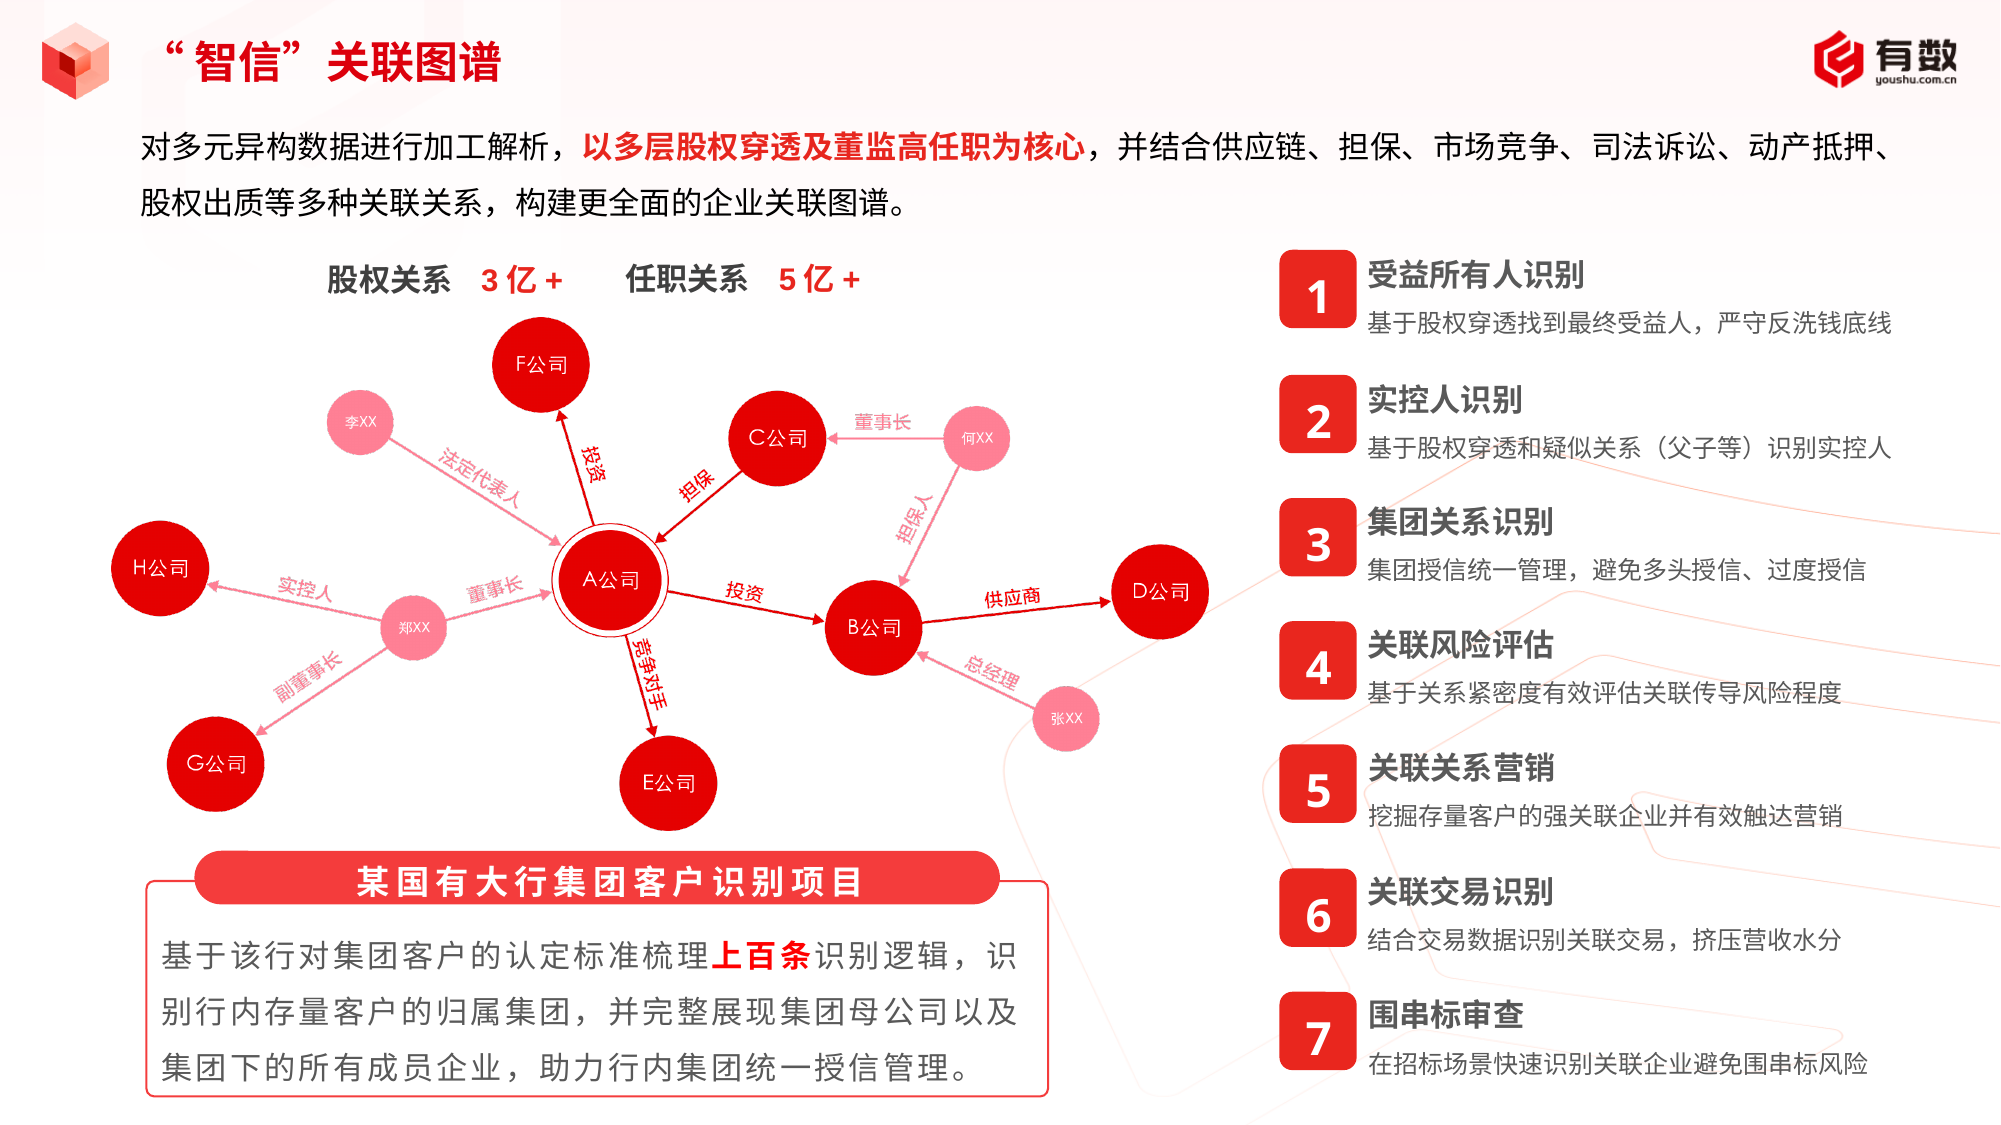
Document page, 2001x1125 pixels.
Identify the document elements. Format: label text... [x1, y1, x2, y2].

title “智信”关联图谱 [125, 15, 1812, 101]
text_box [1277, 866, 1359, 949]
text_box 股权关系 3亿+ [327, 246, 592, 304]
text_box 3 [1291, 494, 1353, 574]
text_box 基于该行对集团客户的认定标准梳理上百条识别逻辑，识别行内存量客户的归属集团，并完整展现集团母公司以及集团下的所有成员企业，助力行内集团统一授信管理。 [146, 909, 1048, 1070]
text_box [1277, 619, 1359, 702]
text_box [1277, 989, 1359, 1073]
text_box 7 [1291, 988, 1353, 1067]
text_box 5 [1291, 741, 1353, 820]
text_box [146, 880, 303, 909]
text_box 任职关系 5亿+ [625, 245, 889, 303]
text_box 对多元异构数据进行加工解析，以多层股权穿透及董监高任职为核心，并结合供应链、担保、市场竞争、司法诉讼、动产抵押、股权出质等多种关联关系，构建更全面的企业关联图谱。 [125, 101, 1890, 229]
text_box 围串标审查 在招标场景快速识别关联企业避免围串标风险 [1368, 977, 1887, 1078]
text_box 集团关系识别 集团授信统一管理，避免多头授信、过度授信 [1367, 483, 1886, 585]
text_box [1277, 742, 1359, 825]
text_box [194, 850, 303, 905]
text_box 4 [1291, 617, 1353, 697]
text_box [1277, 247, 1359, 331]
text_box [1277, 372, 1359, 456]
text_box 6 [1291, 865, 1353, 944]
text_box 关联关系营销 挖掘存量客户的强关联企业并有效触达营销 [1368, 729, 1887, 831]
text_box [146, 881, 1049, 1097]
text_box 2 [1291, 371, 1353, 450]
text_box 关联交易识别 结合交易数据识别关联交易，挤压营收水分 [1367, 853, 1886, 955]
text_box 实控人识别 基于股权穿透和疑似关系（父子等）识别实控人 [1367, 361, 1928, 463]
picture [0, 0, 2001, 1125]
text_box [1277, 496, 1359, 579]
text_box 受益所有人识别 基于股权穿透找到最终受益人，严守反洗钱底线 [1367, 236, 1928, 338]
slide_number [1467, 1052, 1935, 1113]
text_box 1 [1291, 246, 1353, 325]
text_box 某国有大行集团客户识别项目 [303, 839, 918, 909]
text_box [918, 850, 1000, 905]
text_box 关联风险评估 基于关系紧密度有效评估关联传导风险程度 [1367, 606, 1886, 708]
